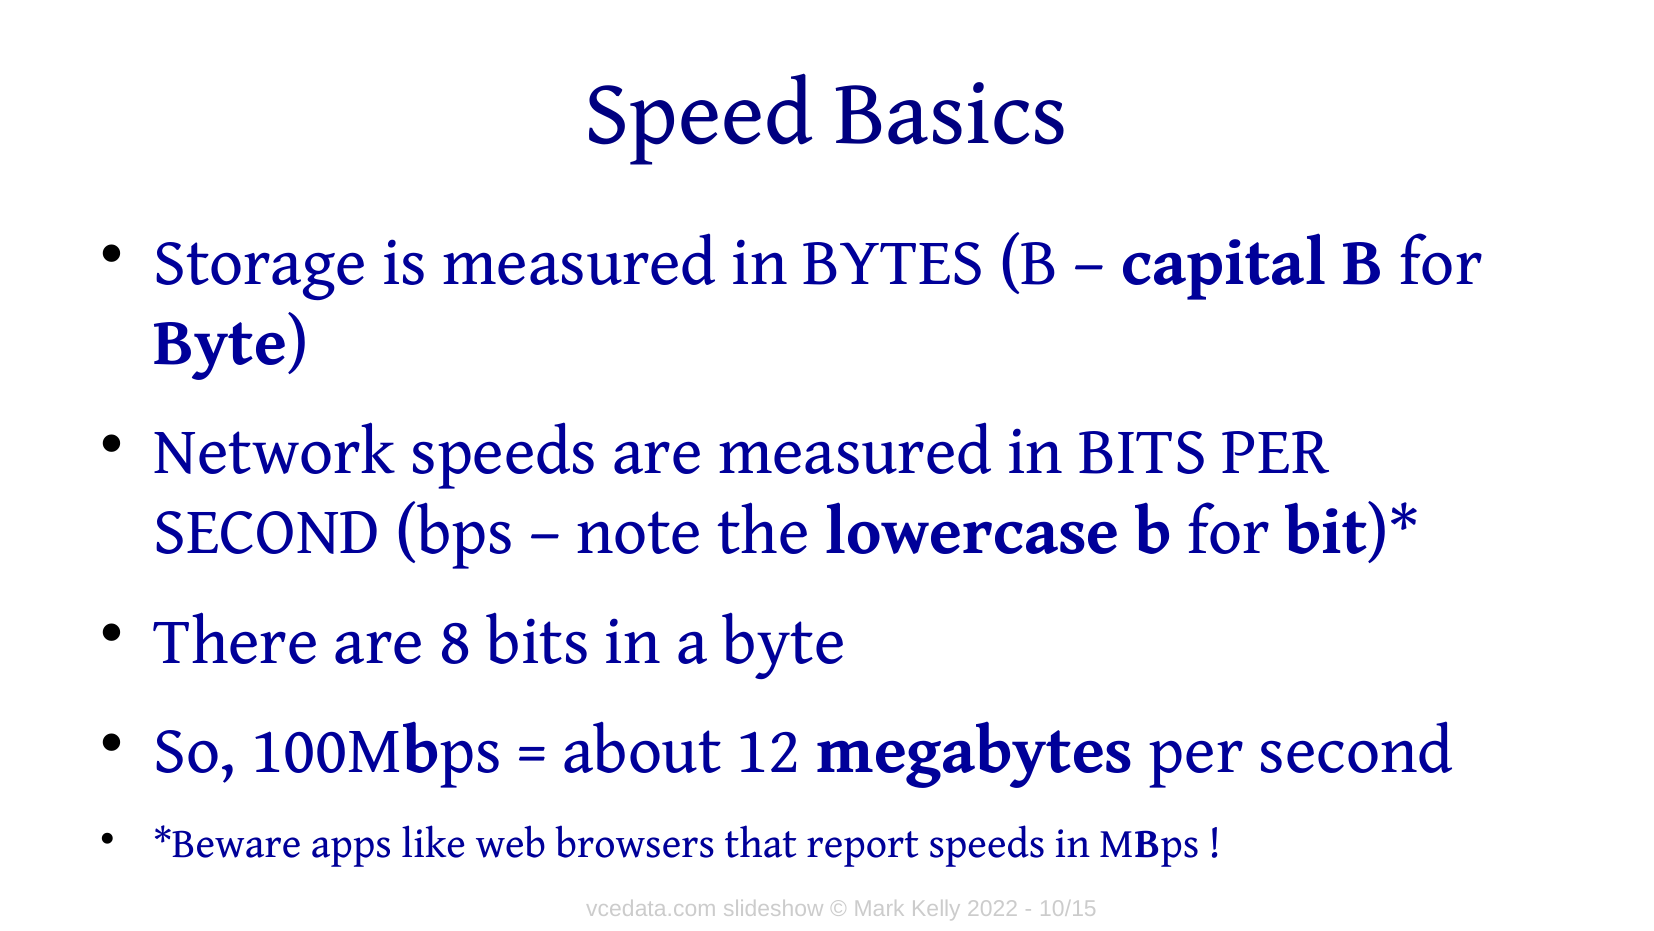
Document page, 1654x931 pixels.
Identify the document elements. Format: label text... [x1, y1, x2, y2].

title Speed Basics [82, 29, 1571, 185]
list Storage is measured in BYTES (B – capital B for Byte) Network speeds are measured in BITS PER SECOND (bps – note the lowercase b for bit)* There are 8 bits in a byte So, 100Mbps = about 12 megabytes per second *Beware apps like web browsers that report speeds in MBps ! [82, 217, 1571, 886]
text_box vcedata.com slideshow © Mark Kelly 2022 - <number>/15 [354, 885, 1329, 930]
